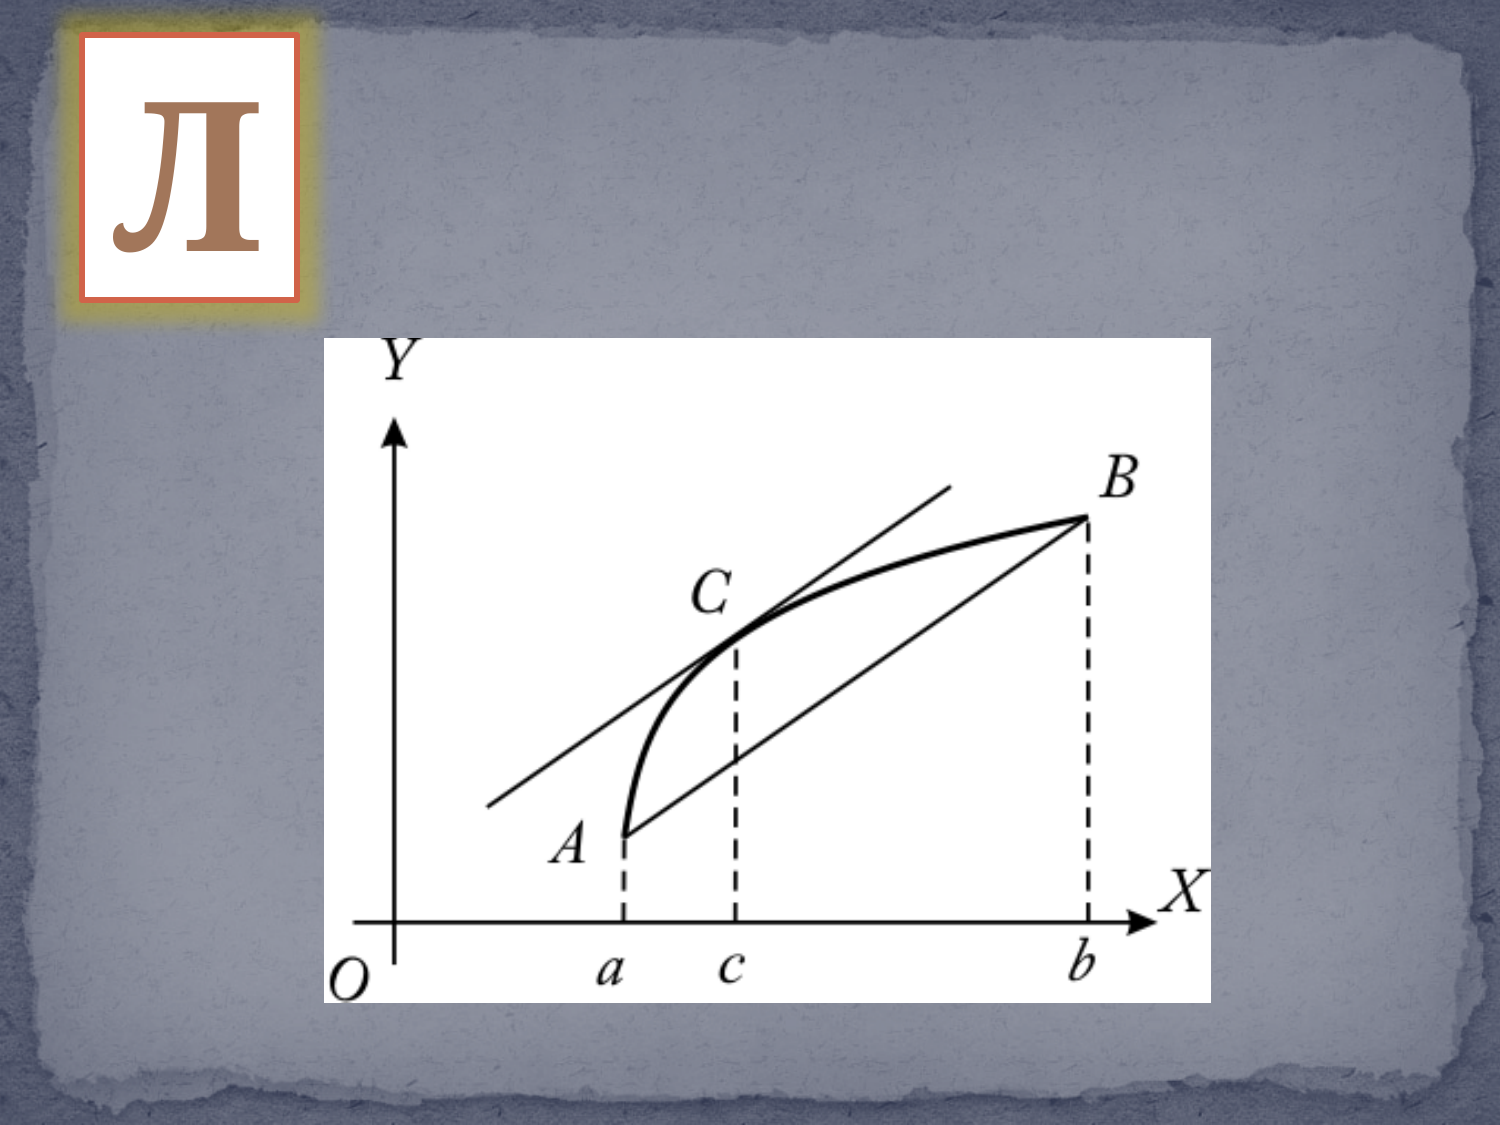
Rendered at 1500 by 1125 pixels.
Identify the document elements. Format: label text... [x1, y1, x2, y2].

text_box Л [79, 32, 300, 303]
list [326, 339, 1210, 1001]
